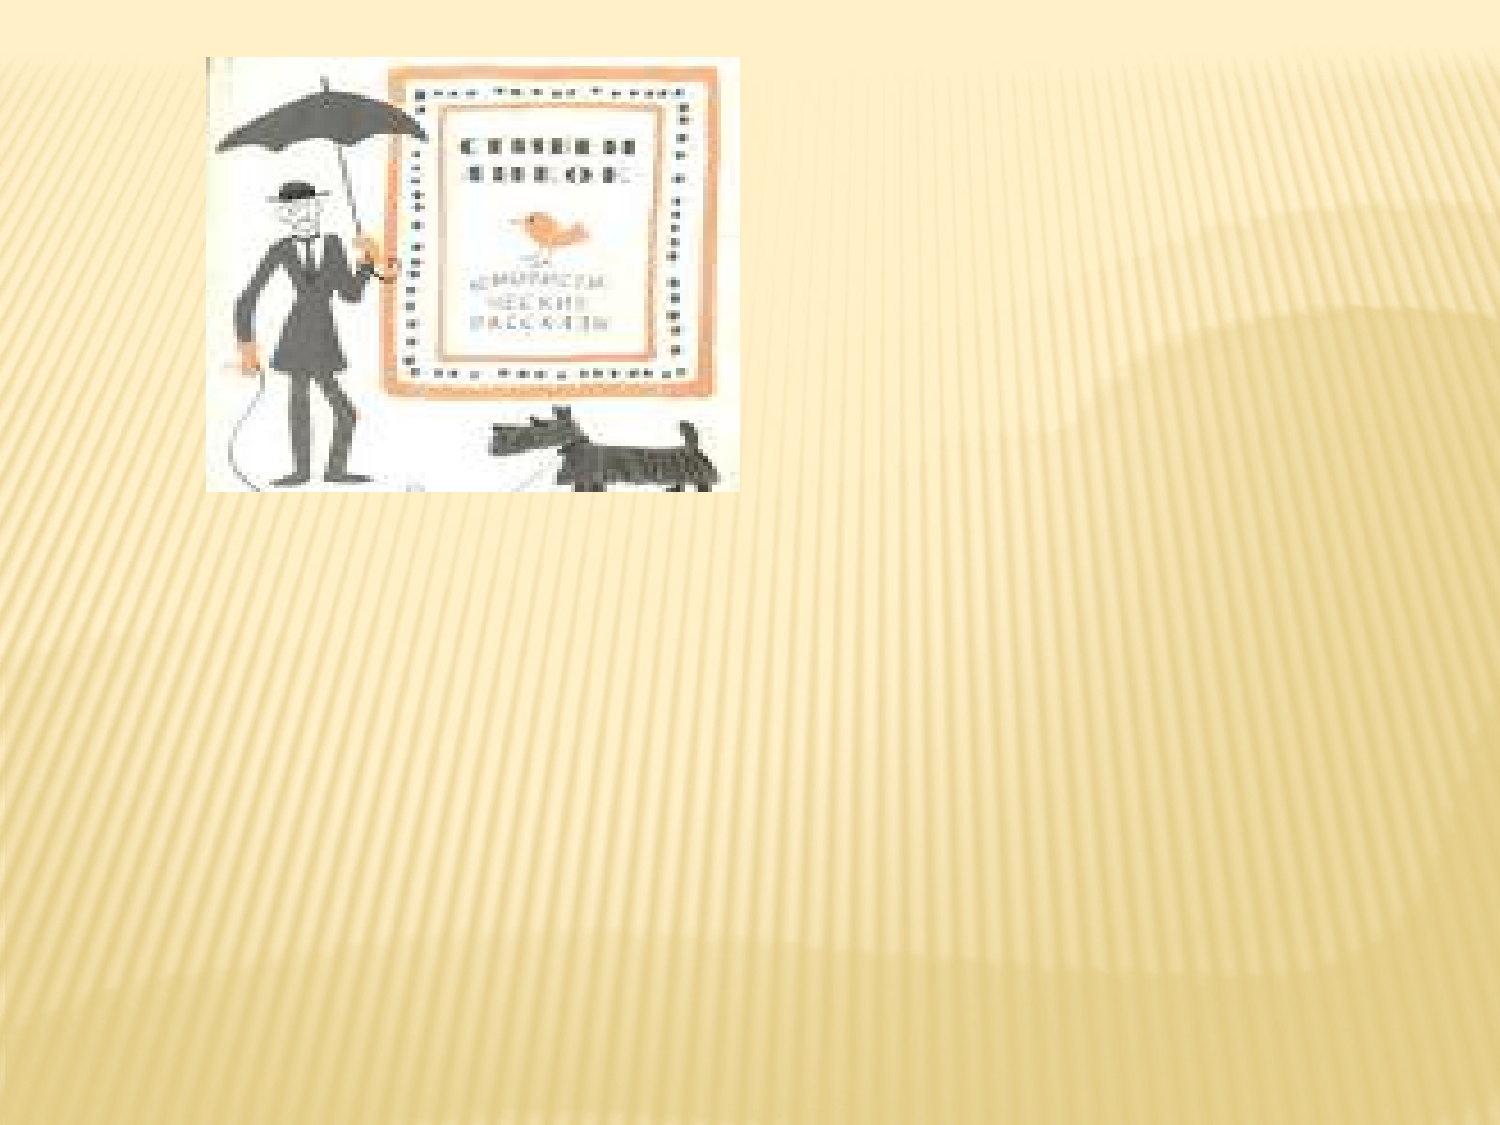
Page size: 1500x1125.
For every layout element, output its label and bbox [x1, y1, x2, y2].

picture [206, 56, 740, 492]
